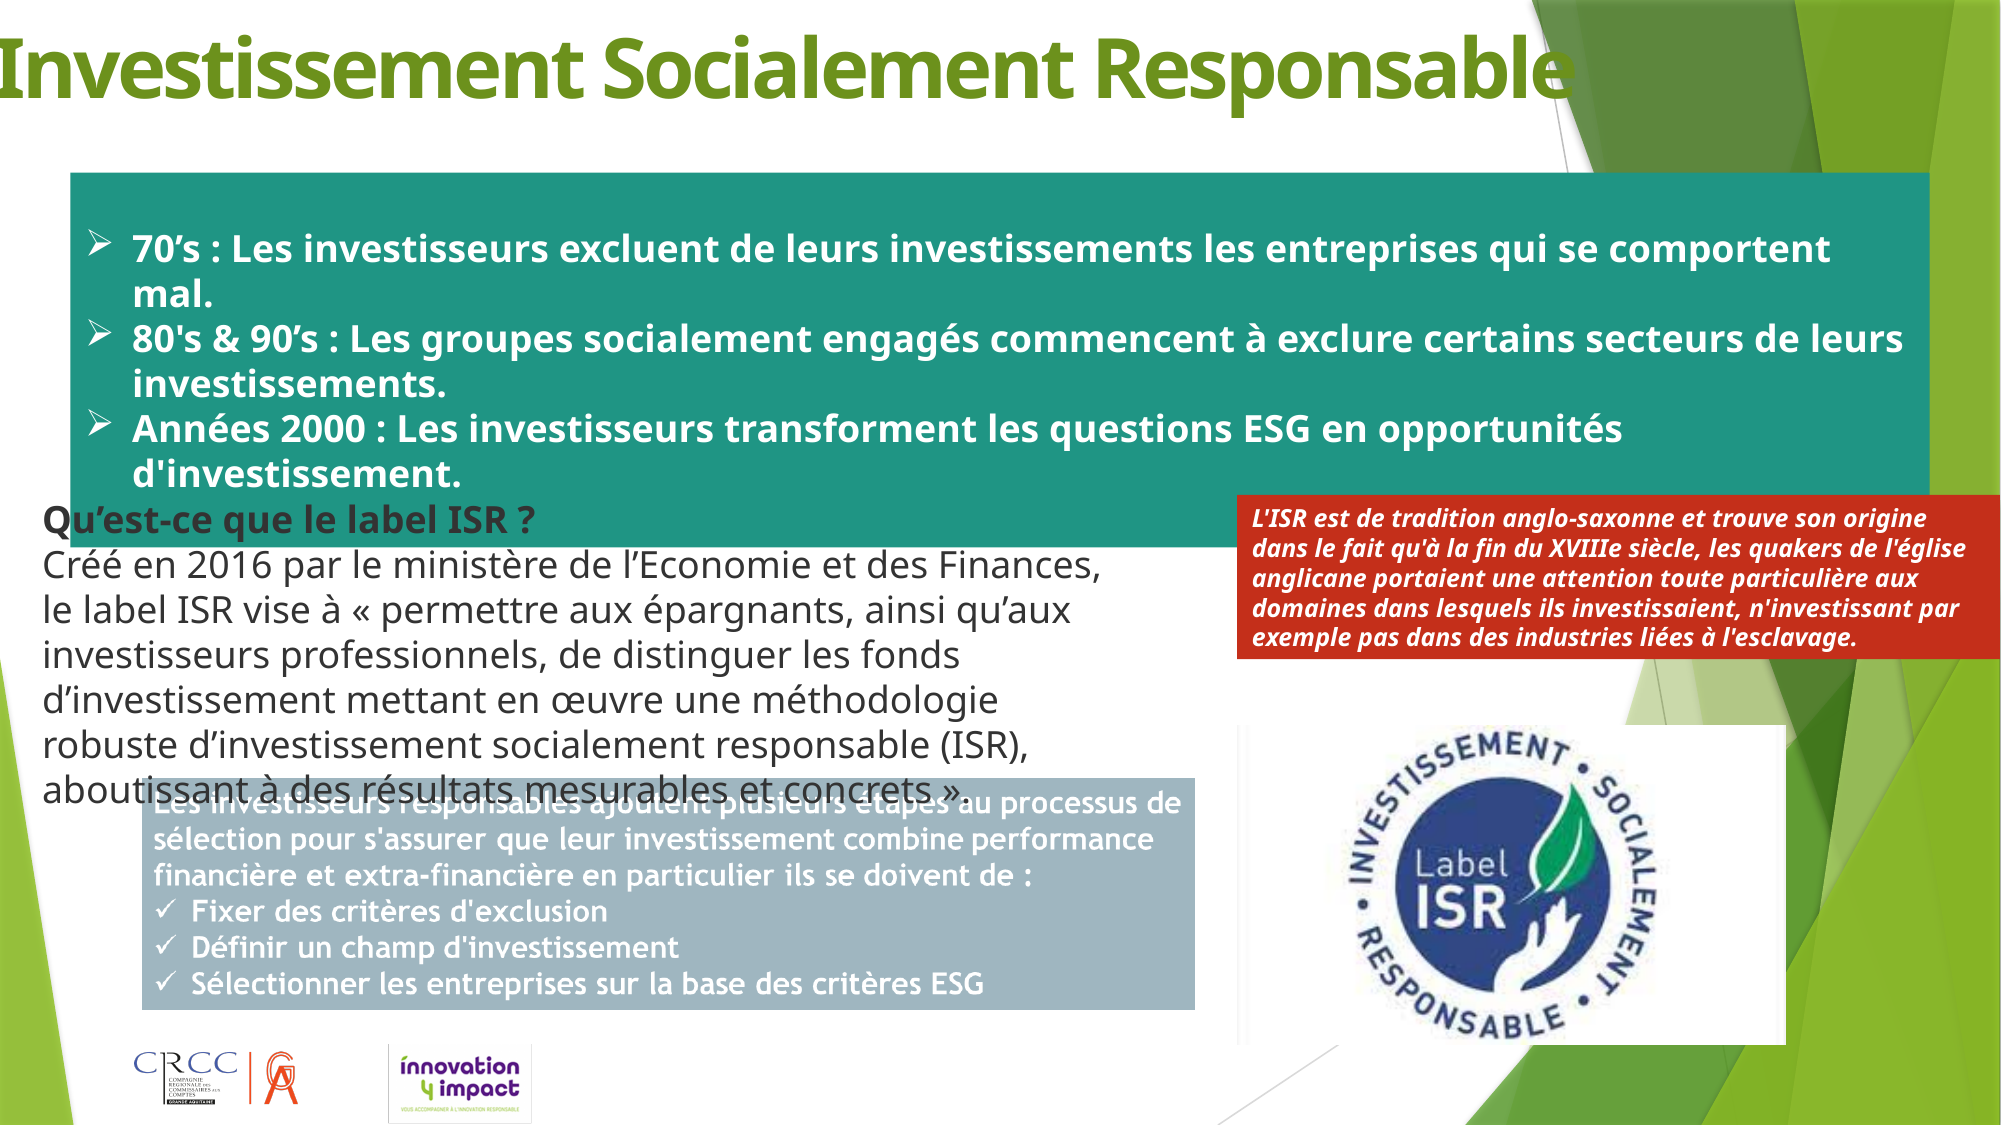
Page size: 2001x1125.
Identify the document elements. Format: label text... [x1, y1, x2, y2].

picture [134, 771, 1210, 1019]
text_box 70’s : Les investisseurs excluent de leurs investissements les entreprises qui se comportent mal. 80's & 90’s : Les groupes socialement engagés commencent à exclure certains secteurs de leurs investissements. Années 2000 : Les investisseurs transforment les questions ESG en opportunités d'investissement. [70, 172, 1930, 548]
text_box Investissement Socialement Responsable [0, 16, 1639, 116]
text_box Qu’est-ce que le label ISR ? Créé en 2016 par le ministère de l’Economie et des Finances, le label ISR vise à « permettre aux épargnants, ainsi qu’aux investisseurs professionnels, de distinguer les fonds d’investissement mettant en œuvre une méthodologie robuste d’investissement socialement responsable (ISR), aboutissant à des résultats mesurables et concrets ». [27, 488, 1159, 909]
text_box L'ISR est de tradition anglo-saxonne et trouve son origine dans le fait qu'à la fin du XVIIIe siècle, les quakers de l'église anglicane portaient une attention toute particulière aux domaines dans lesquels ils investissaient, n'investissant par exemple pas dans des industries liées à l'esclavage. [1237, 494, 2000, 660]
picture [1236, 724, 1786, 1045]
picture [133, 1043, 532, 1125]
